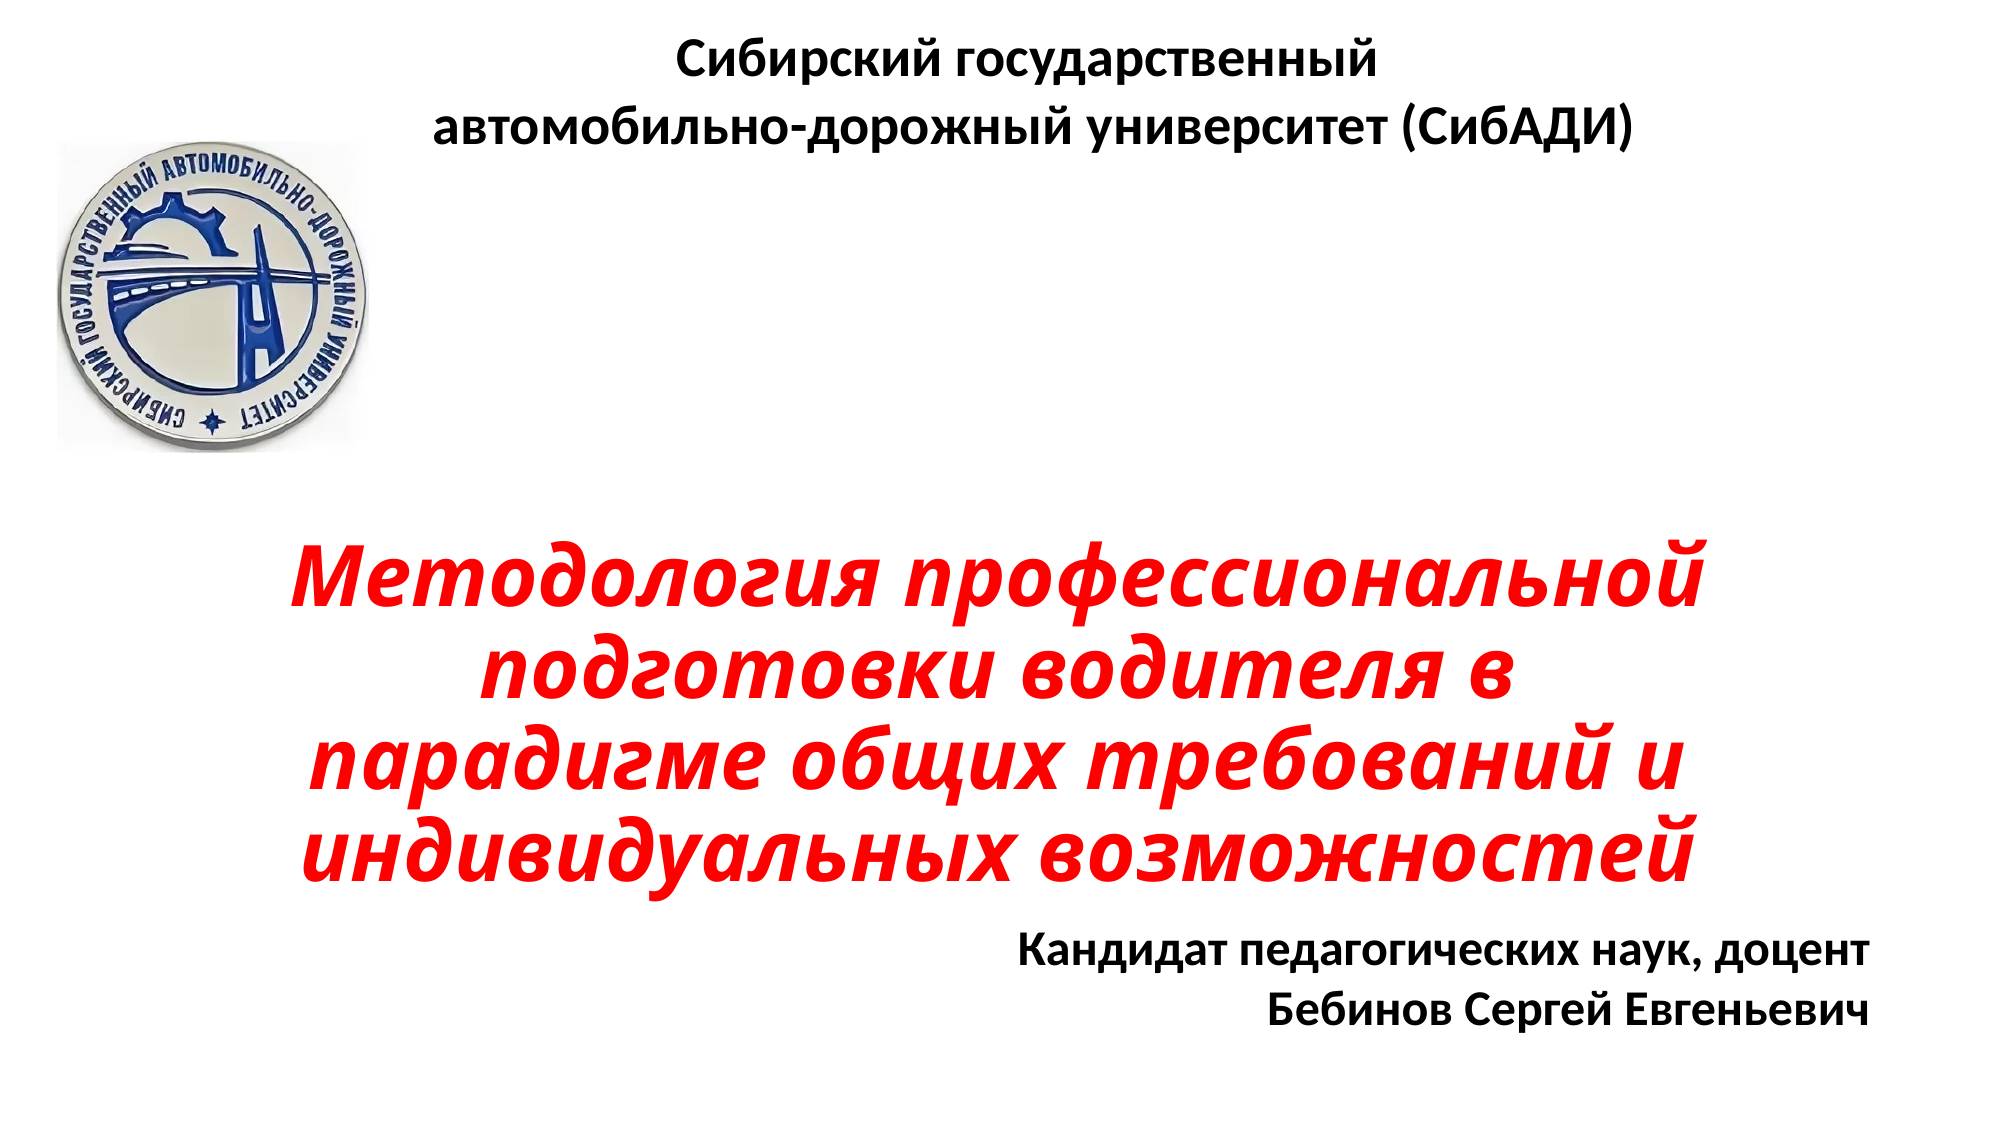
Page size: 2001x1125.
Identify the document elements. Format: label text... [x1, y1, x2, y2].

text_box Кандидат педагогических наук, доцент Бебинов Сергей Евгеньевич [1002, 907, 1886, 1043]
text_box Сибирский государственный автомобильно-дорожный университет (СибАДИ) [417, 13, 1651, 163]
picture [56, 139, 371, 453]
title Методология профессиональной подготовки водителя в парадигме общих требований и индивидуальных возможностей [248, 515, 1749, 908]
